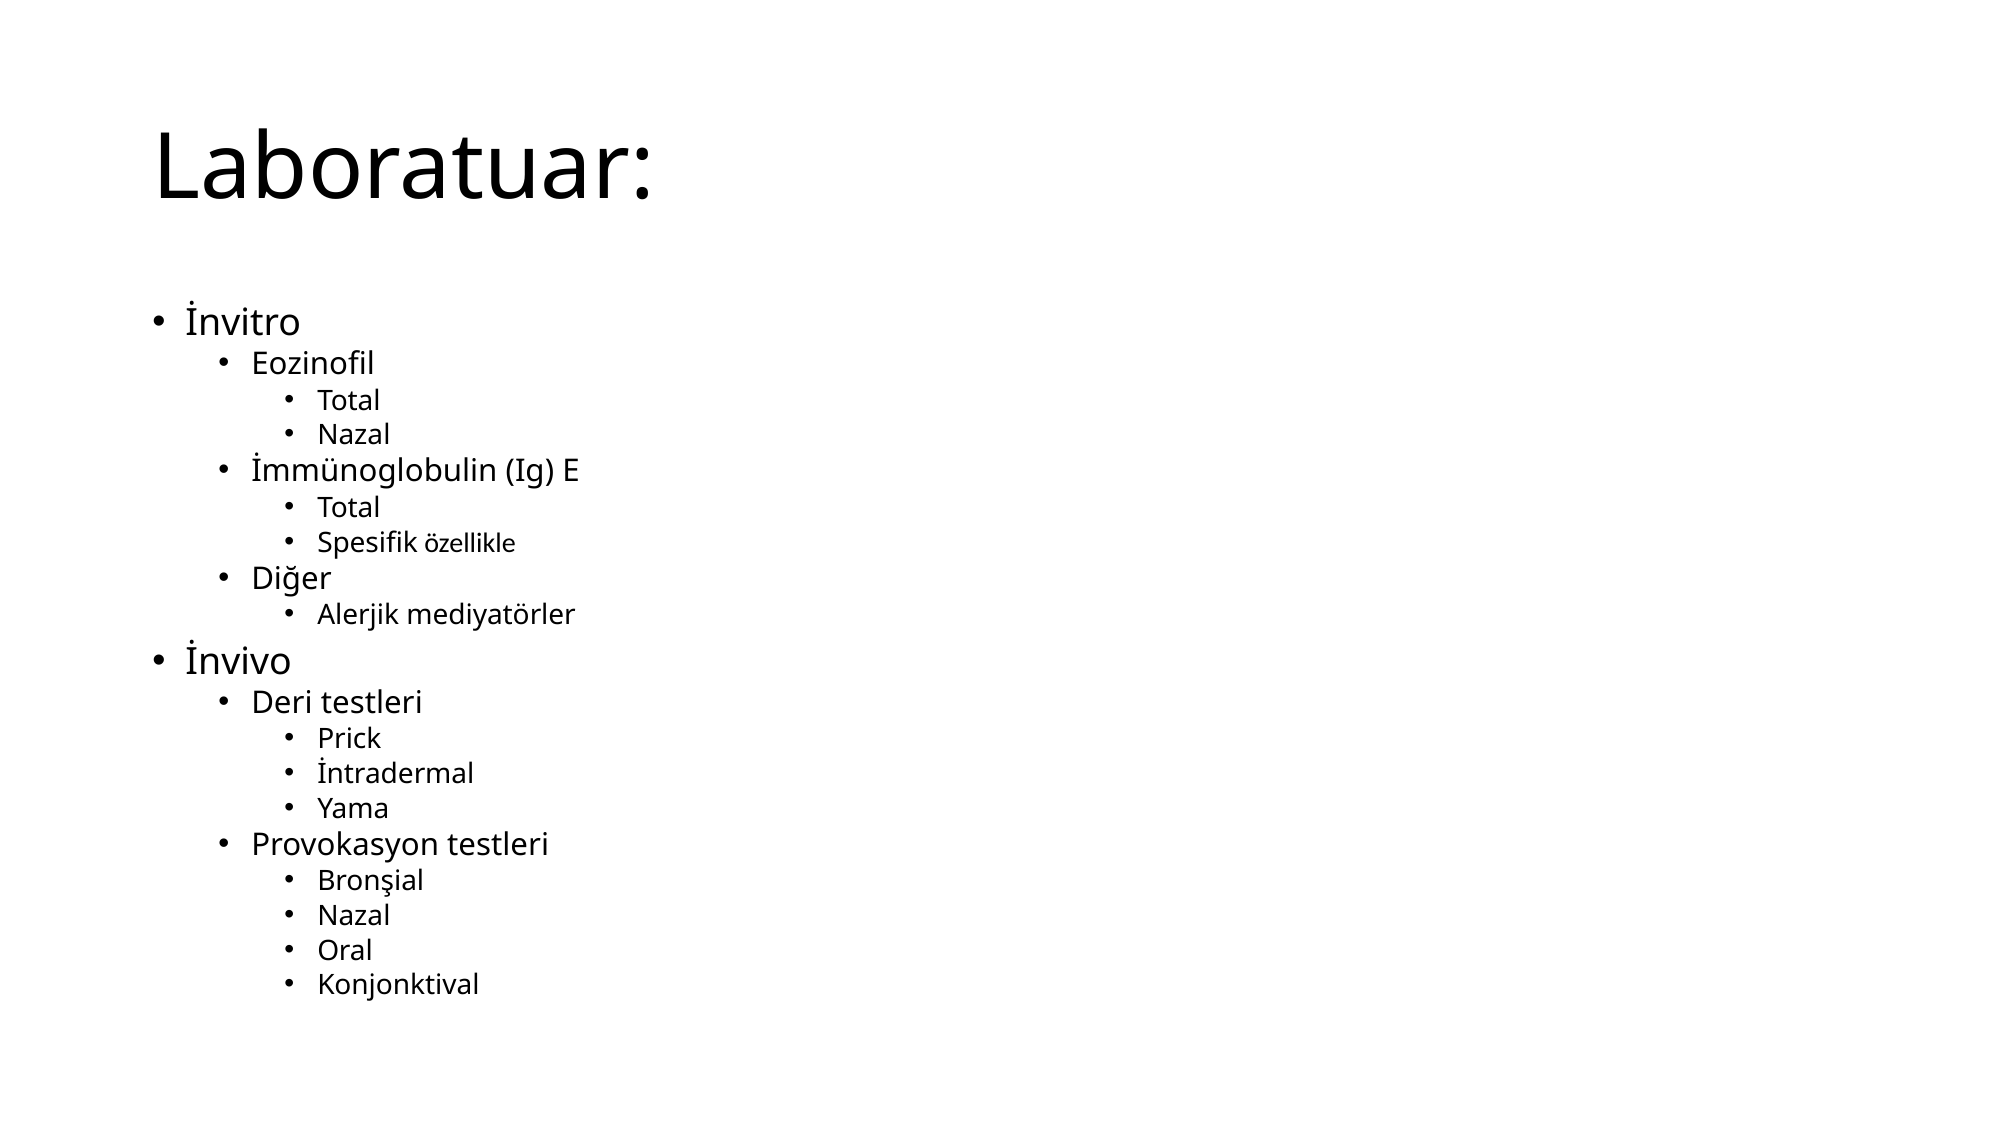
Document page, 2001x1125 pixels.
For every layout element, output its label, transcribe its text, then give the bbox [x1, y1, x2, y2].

title Laboratuar: [137, 59, 1863, 278]
list İnvitro Eozinofil Total Nazal İmmünoglobulin (Ig) E Total Spesifik özellikle Diğer Alerjik mediyatörler İnvivo Deri testleri Prick İntradermal Yama Provokasyon testleri Bronşial Nazal Oral Konjonktival [137, 299, 1863, 1014]
